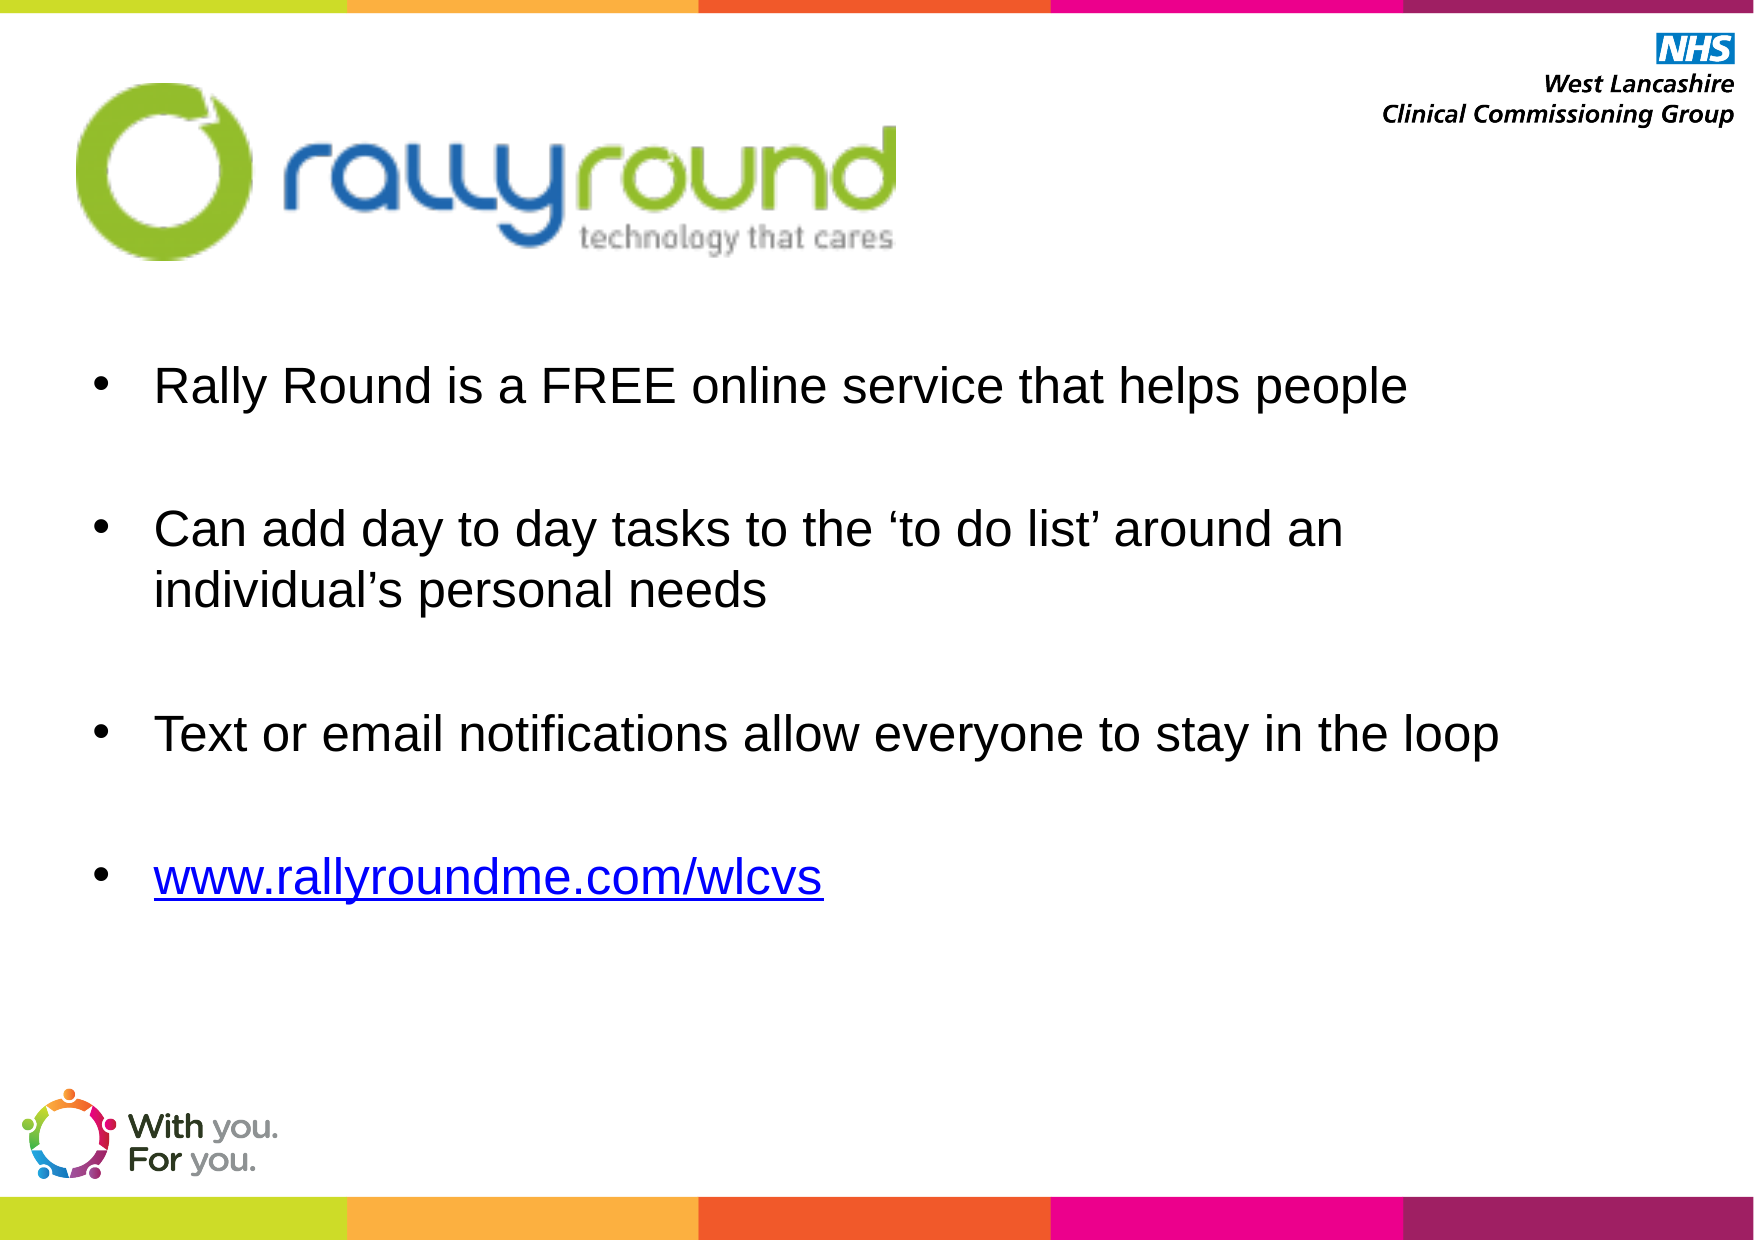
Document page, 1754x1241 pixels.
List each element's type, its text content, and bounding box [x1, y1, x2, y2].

text_box Rally Round is a FREE online service that helps people Can add day to day tasks to the ‘to do list’ around an individual’s personal needs Text or email notifications allow everyone to stay in the loop www.rallyroundme.com/wlcvs [76, 344, 1583, 1103]
text_box [132, 217, 1518, 344]
picture [0, 0, 1754, 1240]
